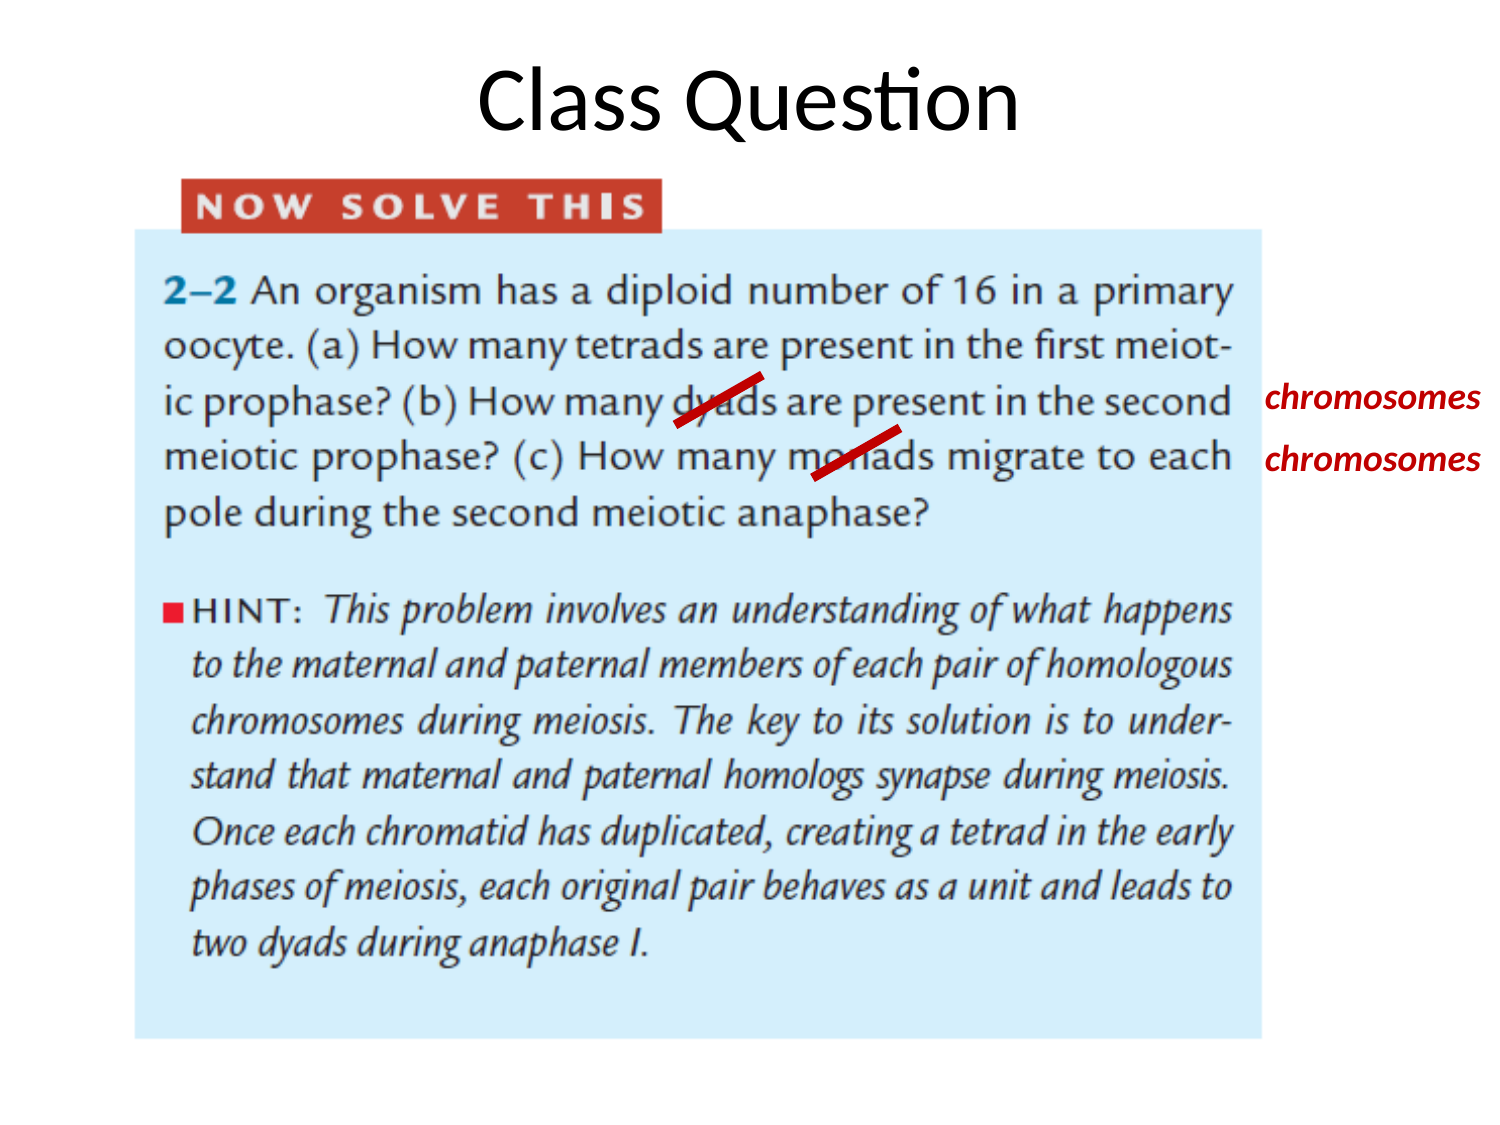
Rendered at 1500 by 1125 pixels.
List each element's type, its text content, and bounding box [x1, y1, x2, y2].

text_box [674, 374, 763, 426]
text_box chromosomes [1329, 364, 1500, 425]
picture [99, 145, 1325, 1120]
text_box chromosomes [1329, 426, 1500, 487]
title Class Question [75, 0, 1425, 188]
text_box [812, 427, 901, 479]
